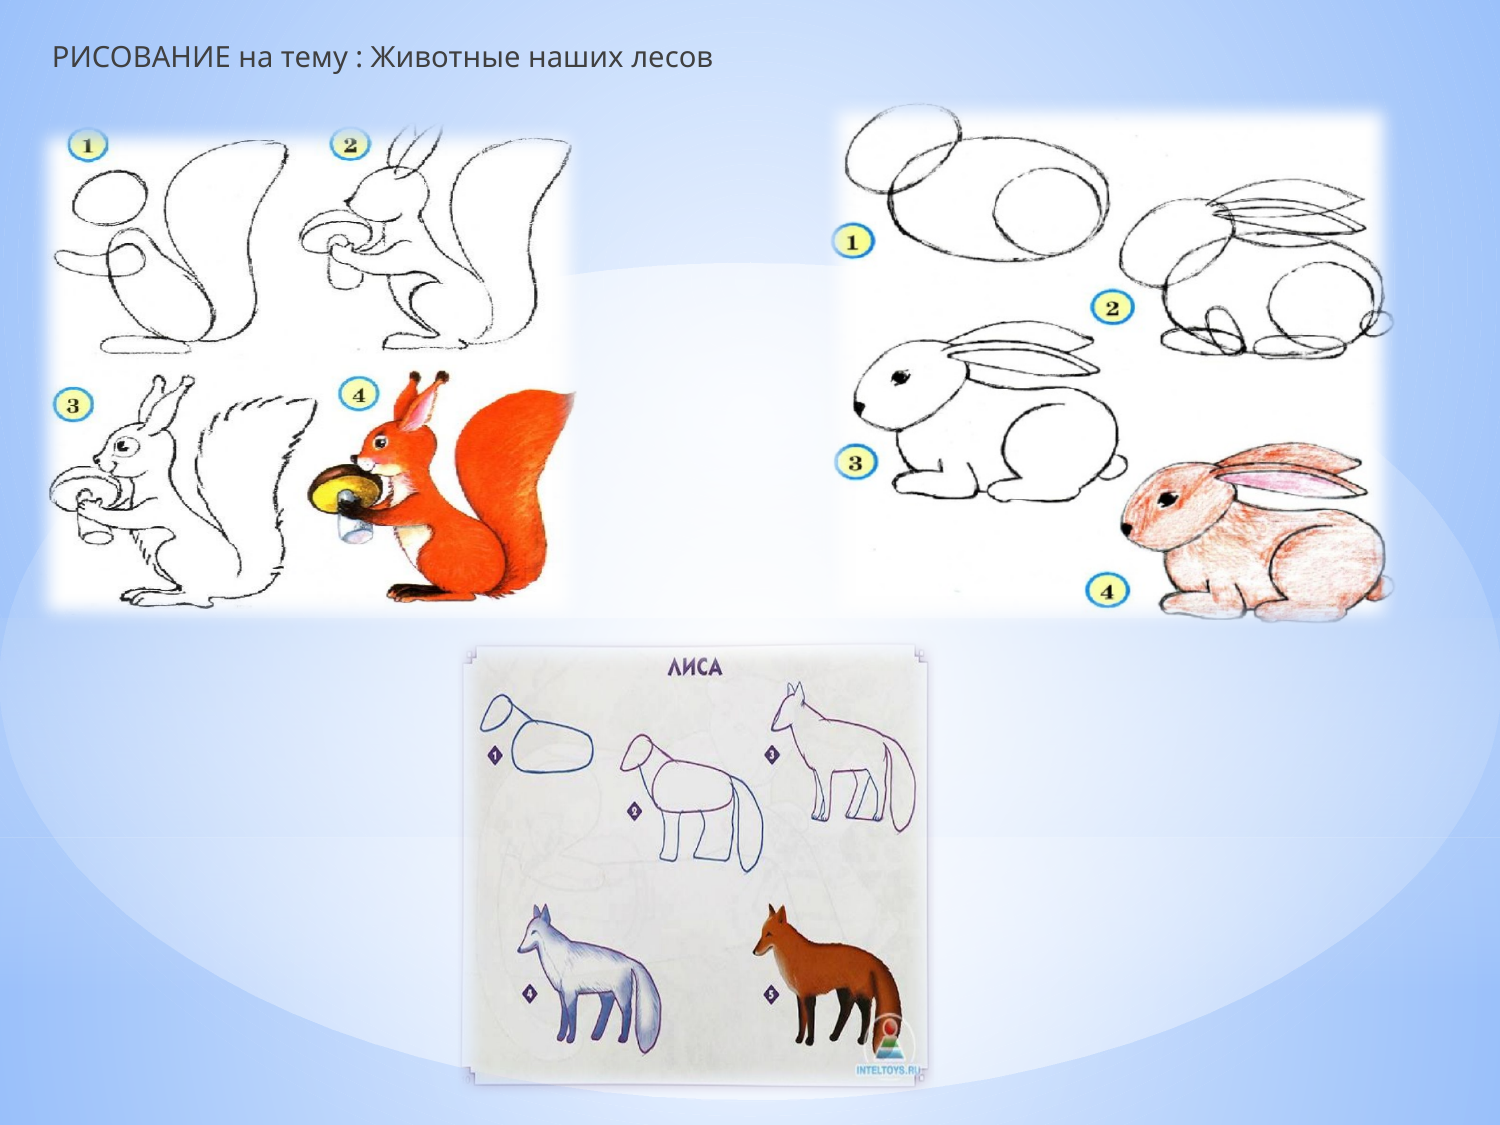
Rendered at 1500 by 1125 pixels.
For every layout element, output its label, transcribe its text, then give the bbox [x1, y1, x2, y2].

picture [454, 637, 940, 1098]
picture [29, 120, 587, 630]
list РИСОВАНИЕ на тему : Животные наших лесов [29, 30, 1471, 1083]
picture [820, 94, 1400, 630]
